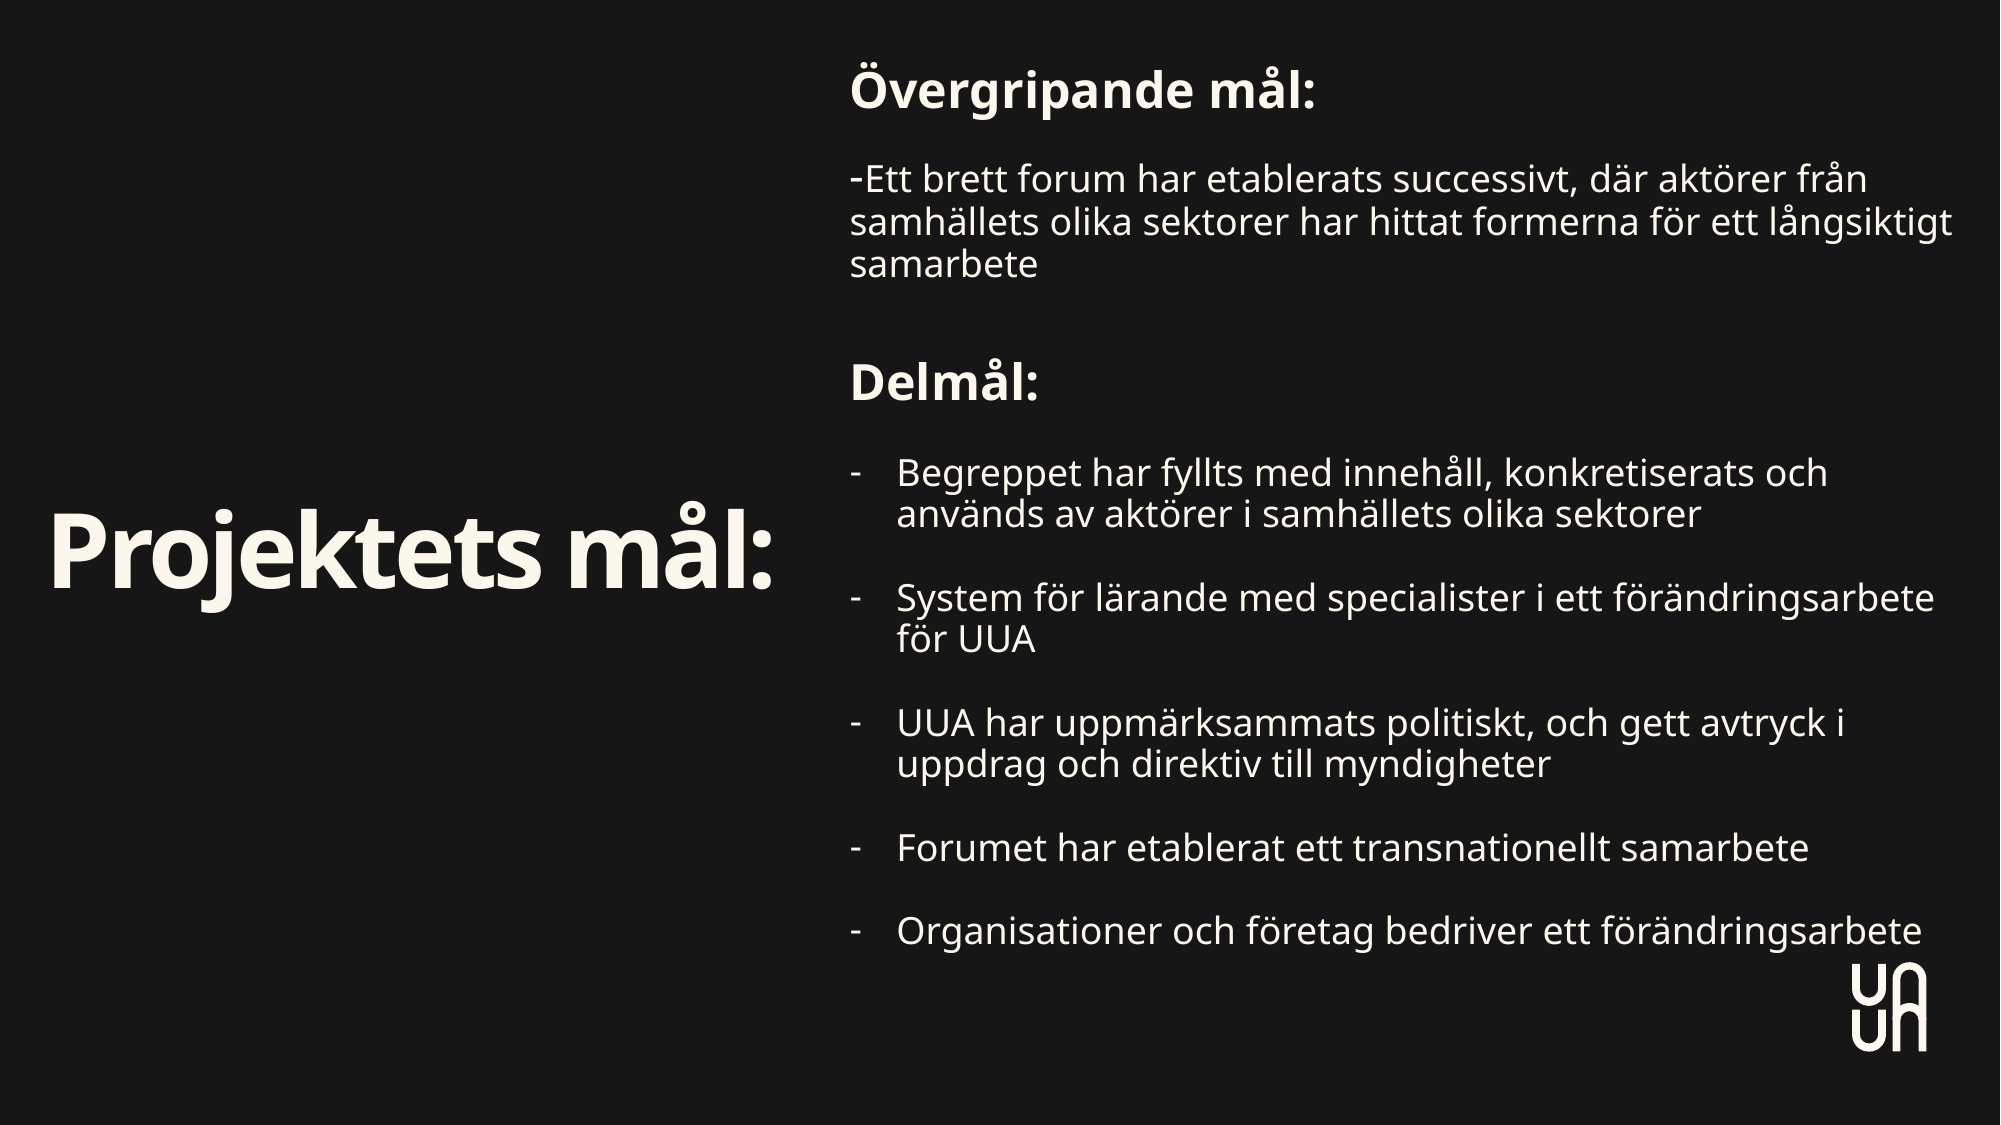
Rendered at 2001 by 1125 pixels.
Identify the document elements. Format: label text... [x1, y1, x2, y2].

title Projektets mål: [45, 484, 824, 609]
subtitle Övergripande mål: -Ett brett forum har etablerats successivt, där aktörer från samhällets olika sektorer har hittat formerna för ett långsiktigt samarbete Delmål: Begreppet har fyllts med innehåll, konkretiserats och används av aktörer i samhällets olika sektorer​ System för lärande med specialister i ett förändringsarbete för UUA​ UUA har uppmärksammats politiskt, och gett avtryck i uppdrag och direktiv till myndigheter ​ Forumet har etablerat ett transnationellt samarbete Organisationer och företag bedriver ett förändringsarbete [849, 76, 1980, 972]
